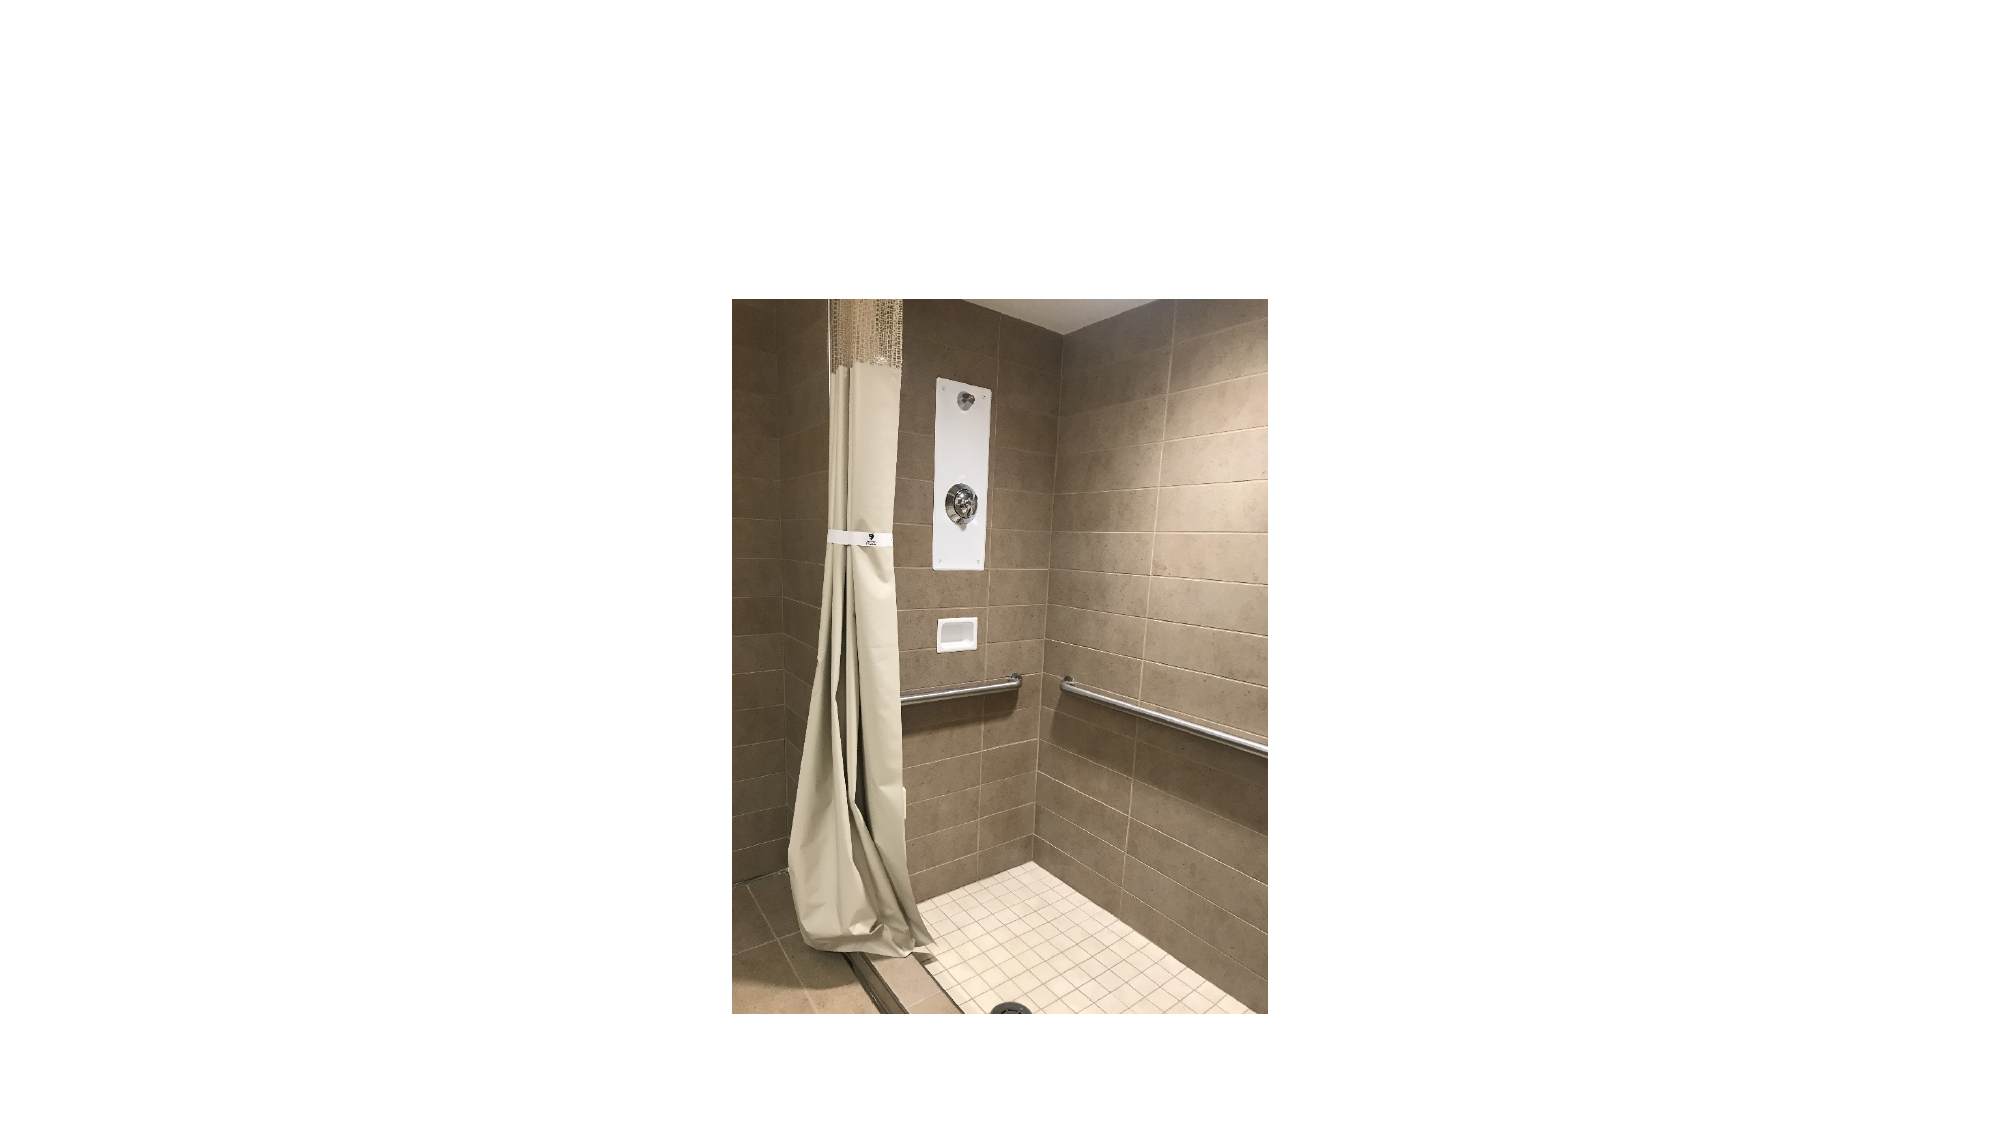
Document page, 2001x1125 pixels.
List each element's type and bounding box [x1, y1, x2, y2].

list [732, 299, 1268, 1014]
